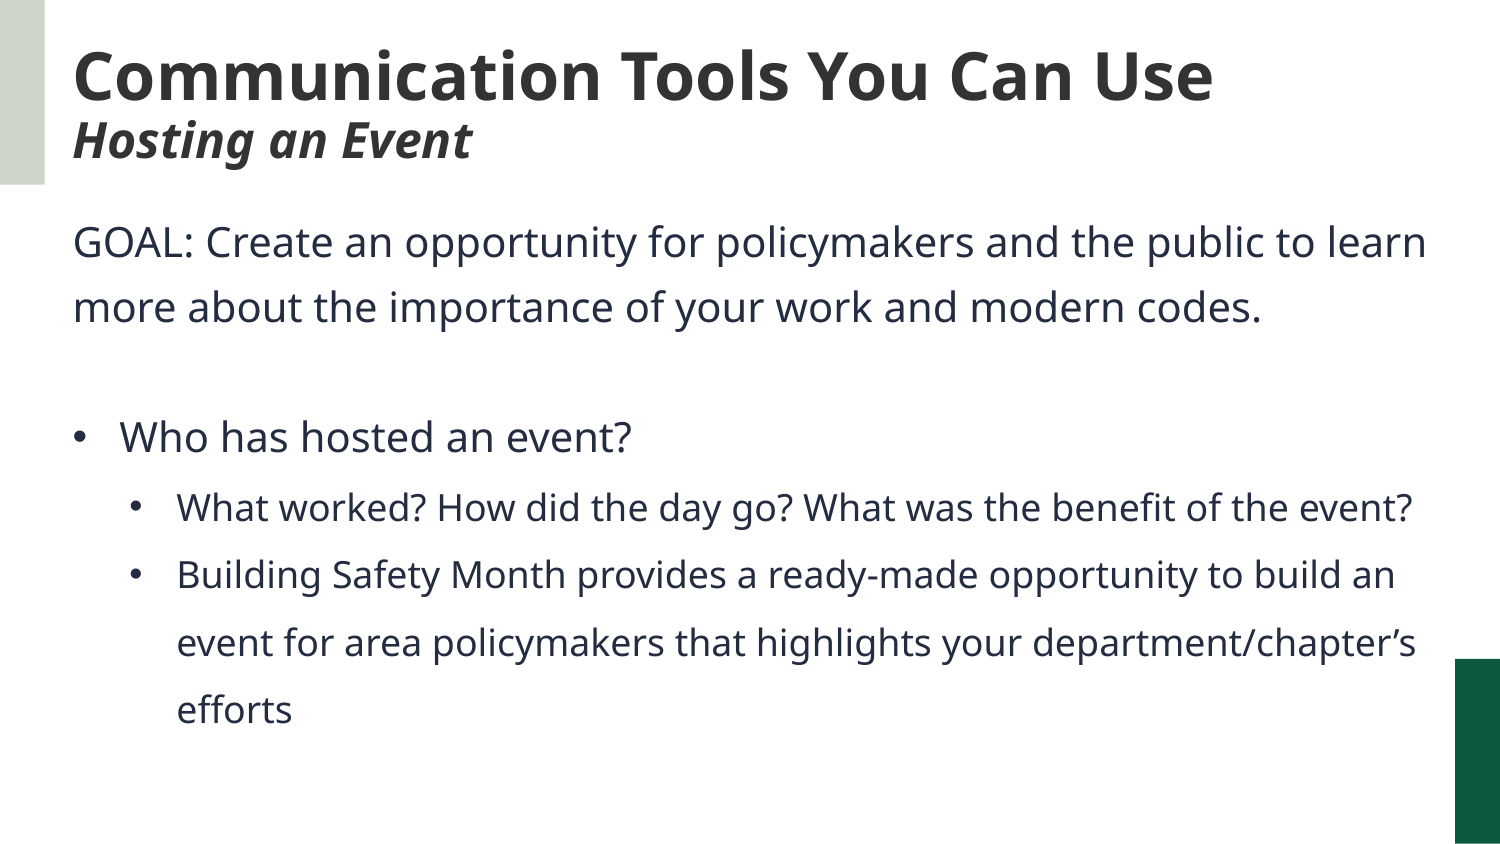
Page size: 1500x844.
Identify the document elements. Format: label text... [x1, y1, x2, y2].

list GOAL: Create an opportunity for policymakers and the public to learn more about the importance of your work and modern codes. Who has hosted an event? What worked? How did the day go? What was the benefit of the event? Building Safety Month provides a ready-made opportunity to build an event for area policymakers that highlights your department/chapter’s efforts [57, 202, 1454, 814]
text_box Communication Tools You Can Use Hosting an Event [57, 10, 1454, 202]
